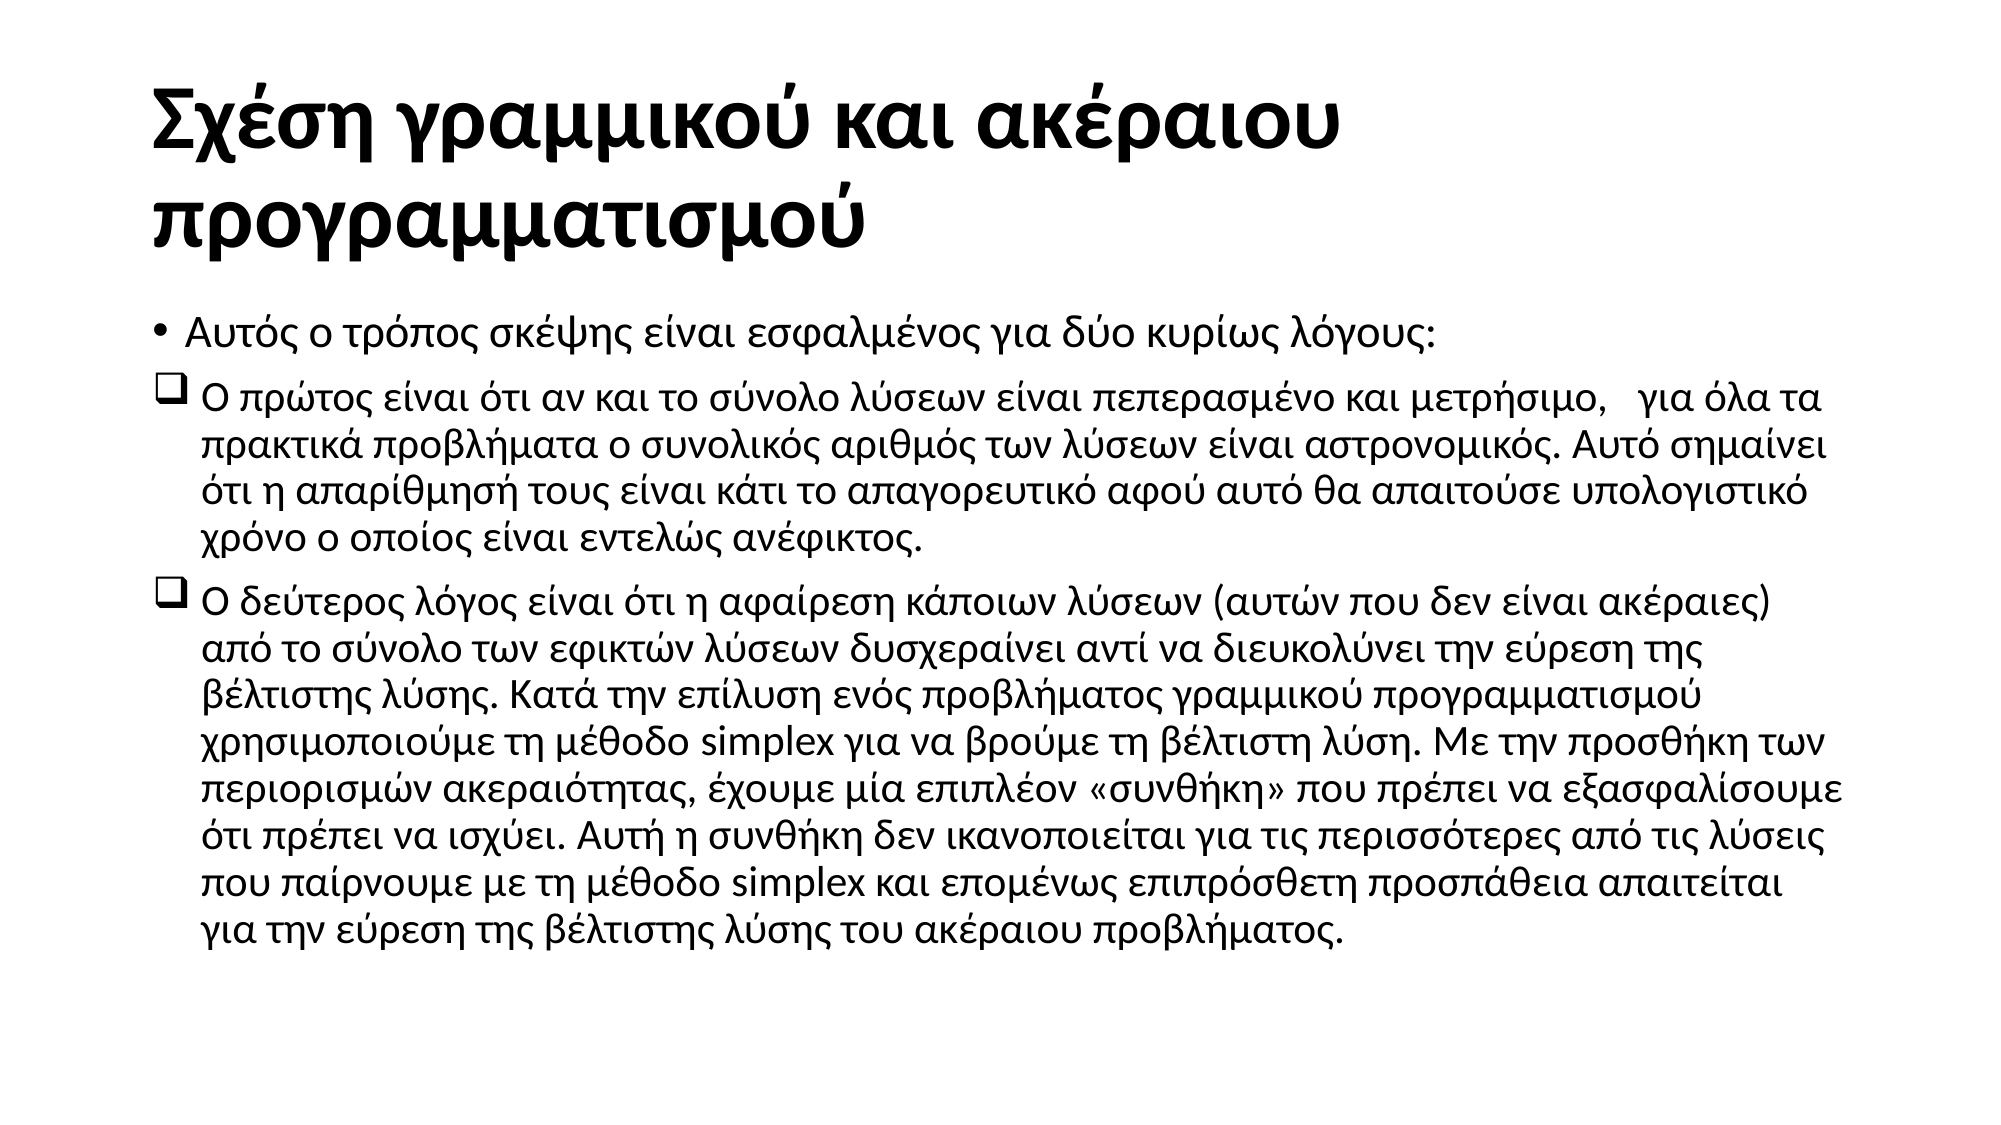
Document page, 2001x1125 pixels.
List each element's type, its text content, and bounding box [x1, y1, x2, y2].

list Αυτός ο τρόπος σκέψης είναι εσφαλμένος για δύο κυρίως λόγους: Ο πρώτος είναι ότι αν και το σύνολο λύσεων είναι πεπερασμένο και μετρήσιμο, για όλα τα πρακτικά προβλήματα ο συνολικός αριθμός των λύσεων είναι αστρονομικός. Αυτό σημαίνει ότι η απαρίθμησή τους είναι κάτι το απαγορευτικό αφού αυτό θα απαιτούσε υπολογιστικό χρόνο ο οποίος είναι εντελώς ανέφικτος. Ο δεύτερος λόγος είναι ότι η αφαίρεση κάποιων λύσεων (αυτών που δεν είναι ακέραιες) από το σύνολο των εφικτών λύσεων δυσχεραίνει αντί να διευκολύνει την εύρεση της βέλτιστης λύσης. Κατά την επίλυση ενός προβλήματος γραμμικού προγραμματισμού χρησιμοποιούμε τη μέθοδο simplex για να βρούμε τη βέλτιστη λύση. Με την προσθήκη των περιορισμών ακεραιότητας, έχουμε μία επιπλέον «συνθήκη» που πρέπει να εξασφαλίσουμε ότι πρέπει να ισχύει. Αυτή η συνθήκη δεν ικανοποιείται για τις περισσότερες από τις λύσεις που παίρνουμε με τη μέθοδο simplex και επομένως επιπρόσθετη προσπάθεια απαιτείται για την εύρεση της βέλτιστης λύσης του ακέραιου προβλήματος. [137, 299, 1863, 1014]
title Σχέση γραμμικού και ακέραιου προγραμματισμού [137, 59, 1863, 278]
